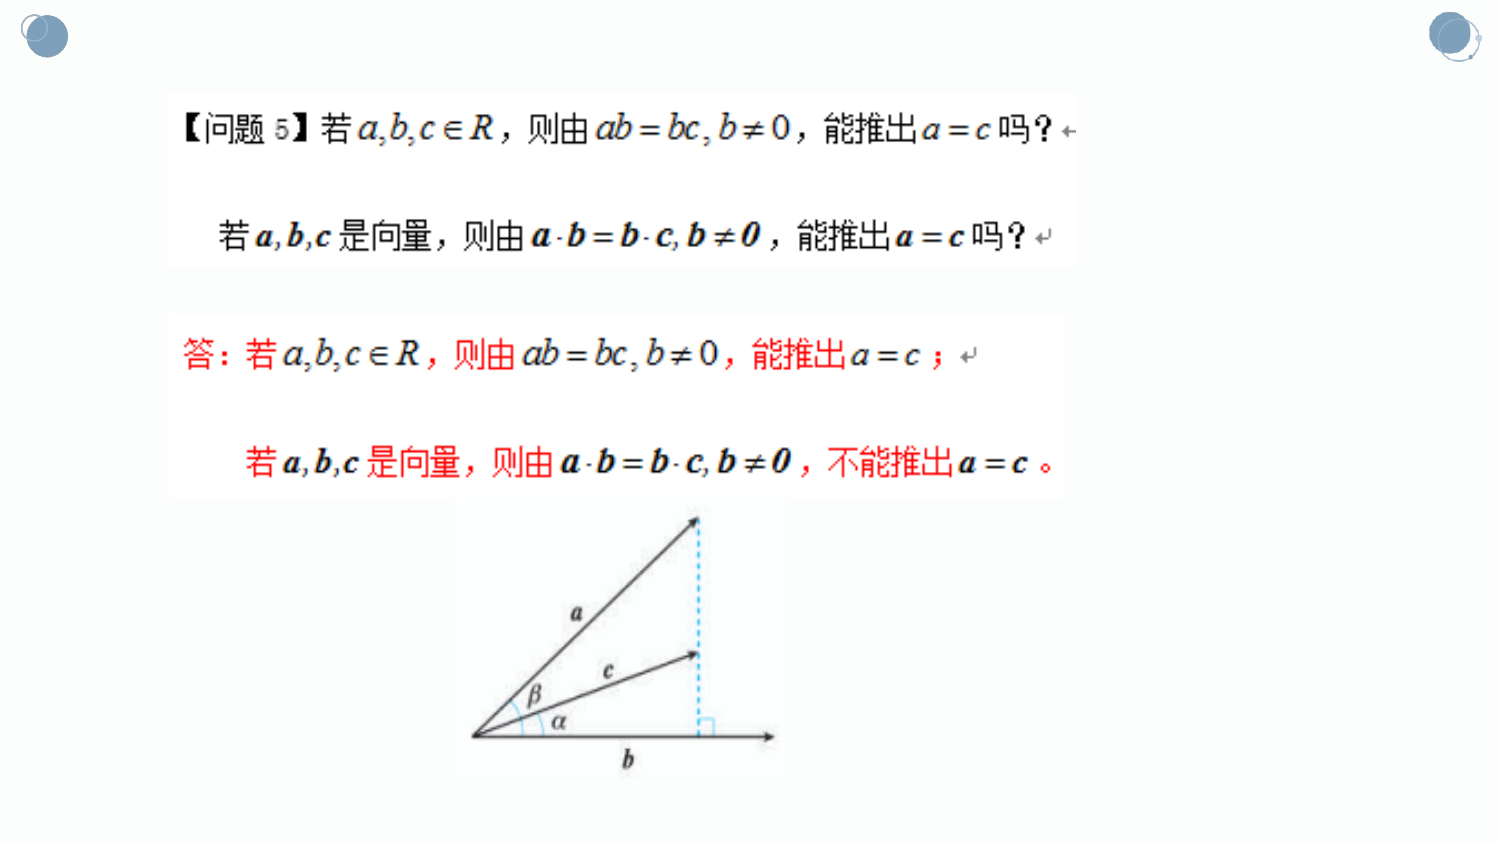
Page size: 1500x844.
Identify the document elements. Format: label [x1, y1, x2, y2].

picture [1411, 1, 1500, 73]
picture [167, 314, 1064, 783]
picture [0, 1, 89, 73]
picture [167, 93, 1076, 267]
